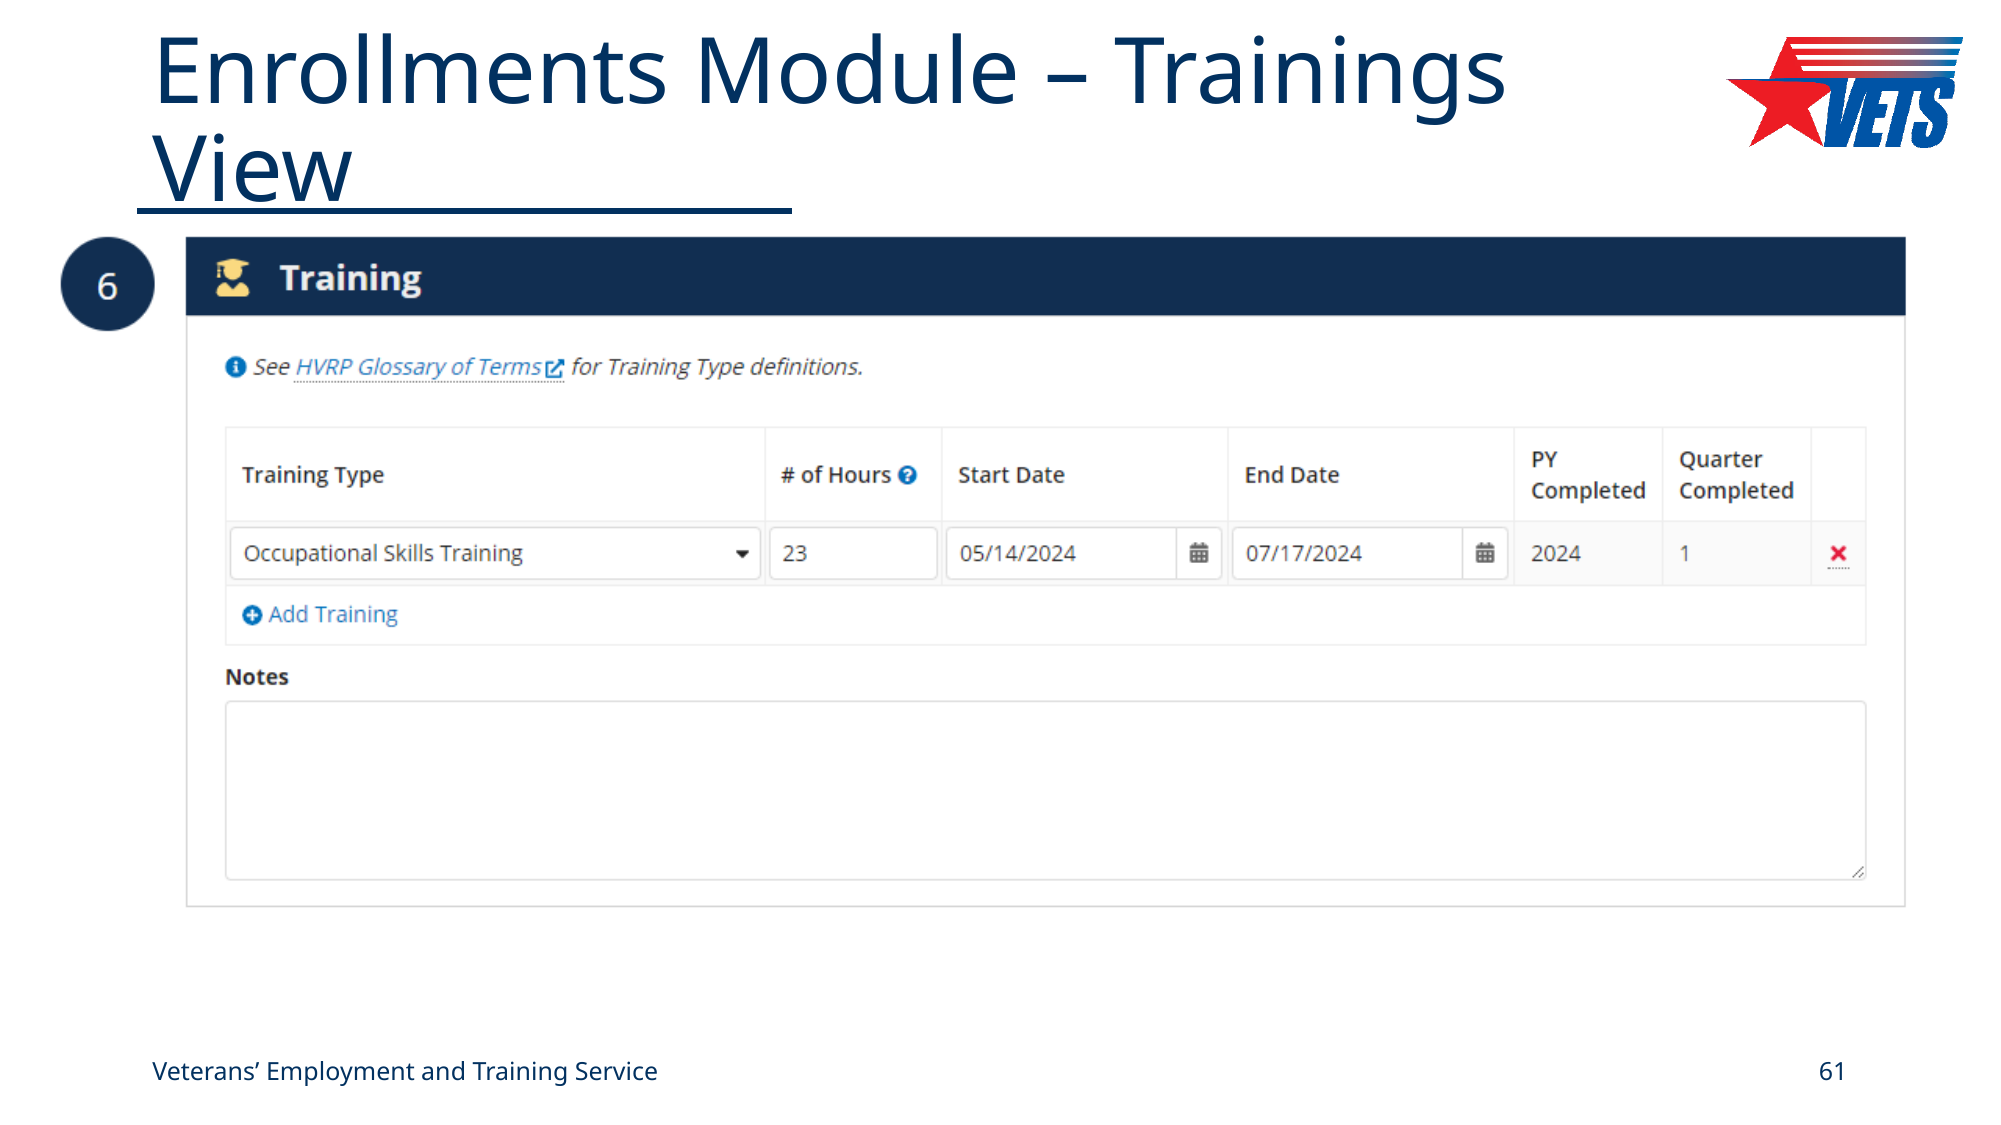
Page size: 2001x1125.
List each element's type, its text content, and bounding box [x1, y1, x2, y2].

slide_number 61 [1762, 1042, 1863, 1103]
picture [1727, 37, 1963, 148]
title Enrollments Module – Trainings View [137, 14, 1727, 231]
footer Veterans’ Employment and Training Service [137, 1042, 1338, 1103]
picture [58, 231, 1942, 920]
